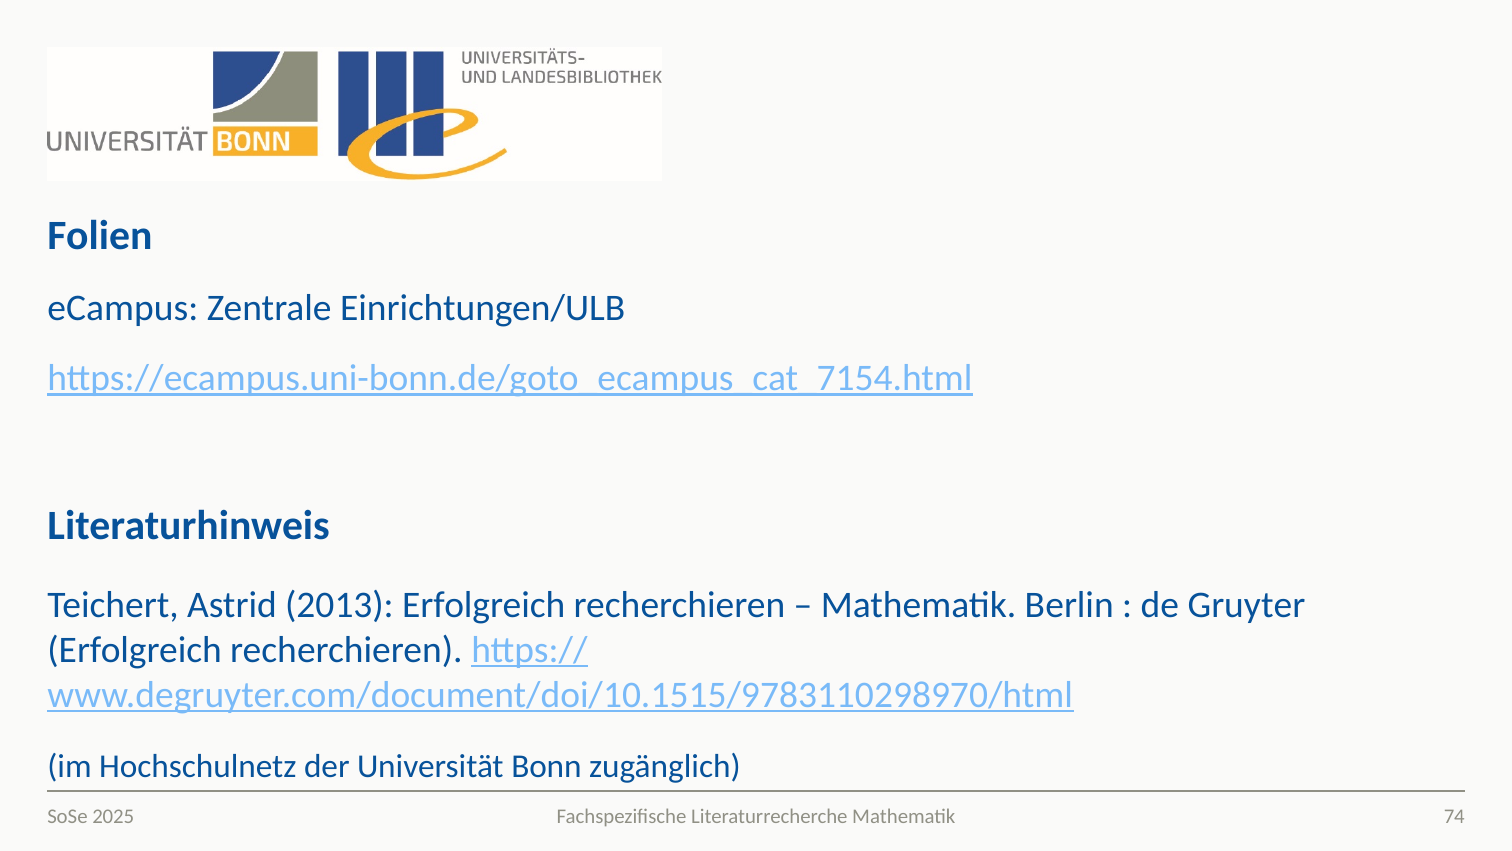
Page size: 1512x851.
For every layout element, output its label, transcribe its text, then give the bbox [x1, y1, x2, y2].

slide_number SoSe 2025 [47, 791, 189, 839]
slide_number 74 [1370, 791, 1465, 839]
list Folien eCampus: Zentrale Einrichtungen/ULB https://ecampus.uni-bonn.de/goto_ecampus_cat_7154.html Literaturhinweis Teichert, Astrid (2013): Erfolgreich recherchieren – Mathematik. Berlin : de Gruyter (Erfolgreich recherchieren). https://www.degruyter.com/document/doi/10.1515/9783110298970/html (im Hochschulnetz der Universität Bonn zugänglich) [47, 207, 1465, 792]
picture [46, 46, 662, 181]
footer Fachspezifische Literaturrecherche Mathematik [342, 791, 1170, 839]
